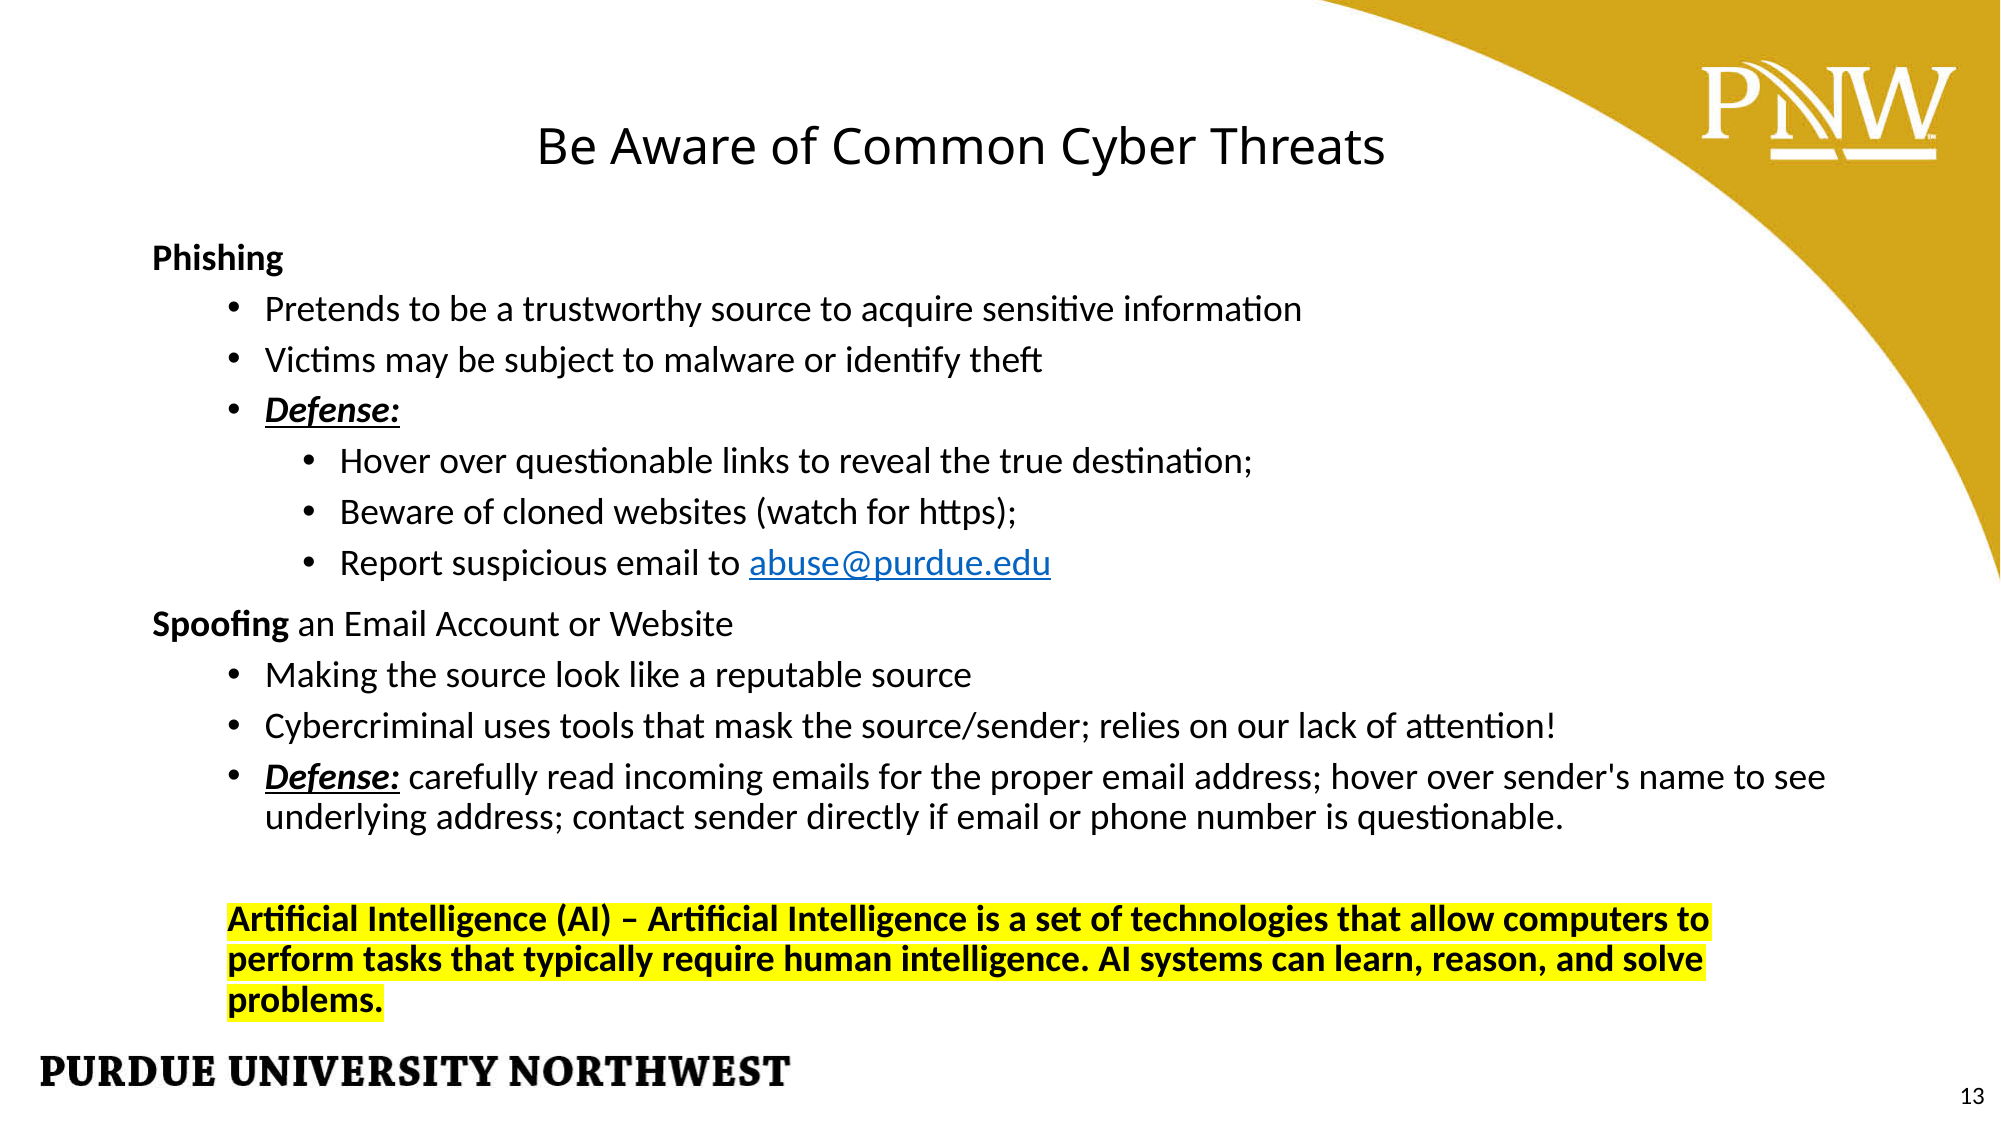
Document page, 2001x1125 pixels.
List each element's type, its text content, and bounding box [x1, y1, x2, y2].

slide_number 13 [1550, 1065, 2000, 1125]
title Be Aware of Common Cyber Threats [99, 97, 1825, 199]
list Phishing Pretends to be a trustworthy source to acquire sensitive information Victims may be subject to malware or identify theft Defense: Hover over questionable links to reveal the true destination; Beware of cloned websites (watch for https); Report suspicious email to abuse@purdue.edu Spoofing an Email Account or Website Making the source look like a reputable source Cybercriminal uses tools that mask the source/sender; relies on our lack of attention! Defense: carefully read incoming emails for the proper email address; hover over sender's name to see underlying address; contact sender directly if email or phone number is questionable. Artificial Intelligence (AI) – Artificial Intelligence is a set of technologies that allow computers to perform tasks that typically require human intelligence. AI systems can learn, reason, and solve problems. [137, 230, 1863, 1006]
picture [0, 0, 2001, 1125]
